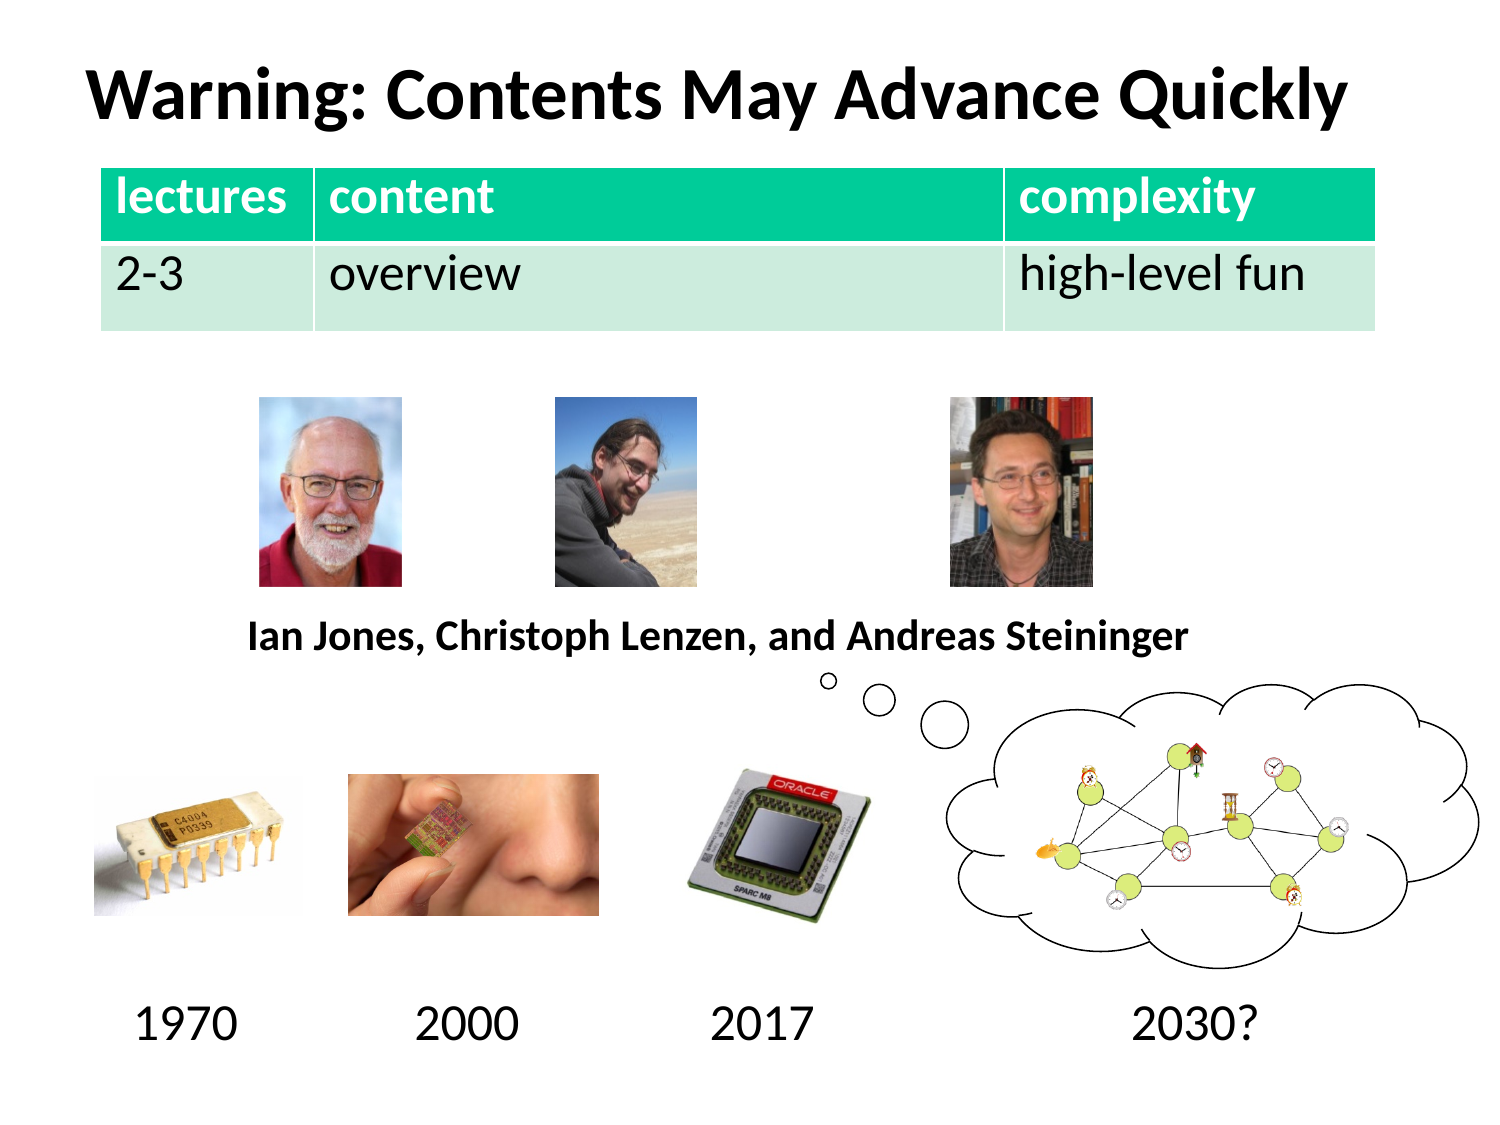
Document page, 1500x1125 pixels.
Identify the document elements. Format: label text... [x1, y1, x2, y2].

picture [94, 776, 303, 916]
table_header content [315, 168, 1003, 241]
text_box 2017 [694, 987, 839, 1065]
table_cell overview [315, 246, 1003, 331]
table_header complexity [1005, 168, 1375, 241]
picture [554, 396, 697, 587]
text_box [946, 684, 1479, 969]
text_box [820, 673, 837, 689]
picture [259, 396, 402, 587]
picture [950, 396, 1093, 587]
picture [678, 764, 881, 929]
table_cell 2-3 [101, 246, 313, 331]
text_box Warning: Contents May Advance Quickly [70, 37, 1450, 150]
table_header lectures [101, 168, 313, 241]
table_cell high-level fun [1005, 246, 1375, 331]
text_box Ian Jones, Christoph Lenzen, and Andreas Steininger [232, 599, 1213, 684]
text_box 2000 [399, 987, 544, 1065]
text_box [921, 701, 969, 749]
text_box 1970 [118, 987, 262, 1065]
picture [348, 774, 599, 916]
text_box [863, 684, 896, 716]
picture [1033, 739, 1351, 912]
text_box 2030? [1116, 987, 1300, 1065]
